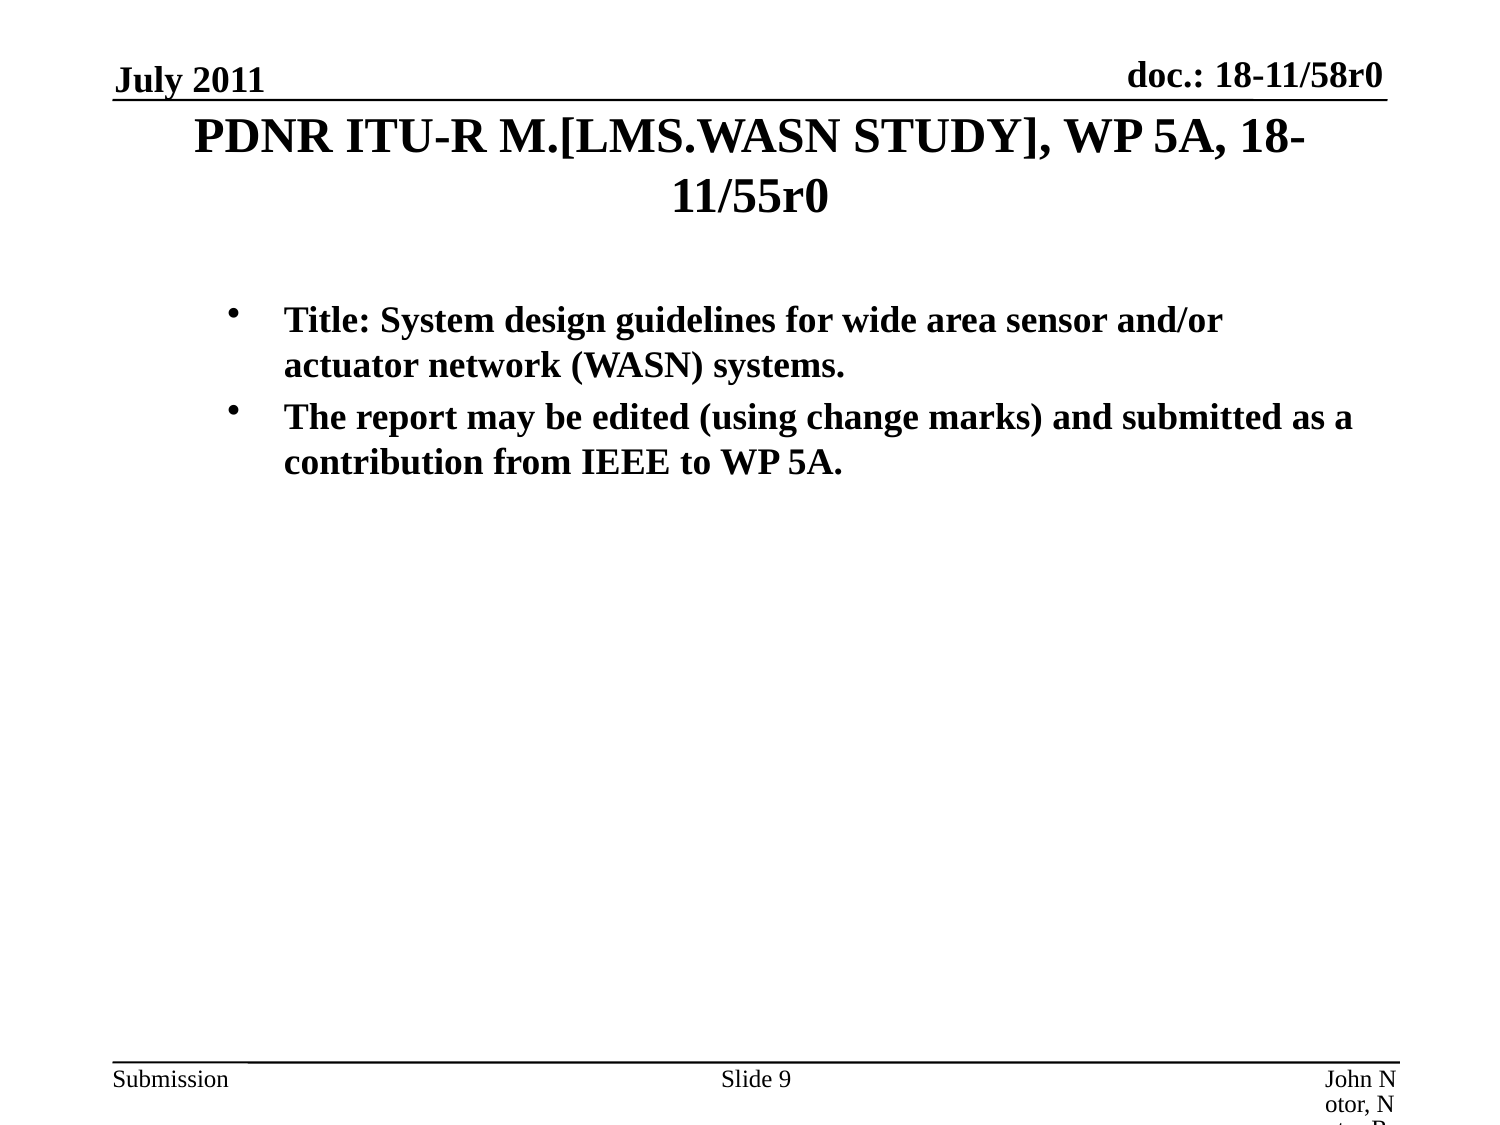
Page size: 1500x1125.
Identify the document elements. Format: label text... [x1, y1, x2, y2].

slide_number Slide 9 [712, 1061, 800, 1093]
footer John Notor, Notor Research [1324, 1061, 1402, 1093]
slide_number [114, 54, 290, 101]
title PDNR ITU-R M.[LMS.WASN STUDY], WP 5A, 18-11/55r0 [112, 112, 1388, 213]
list Title: System design guidelines for wide area sensor and/or actuator network (WASN) systems. The report may be edited (using change marks) and submitted as a contribution from IEEE to WP 5A. [212, 287, 1388, 1051]
